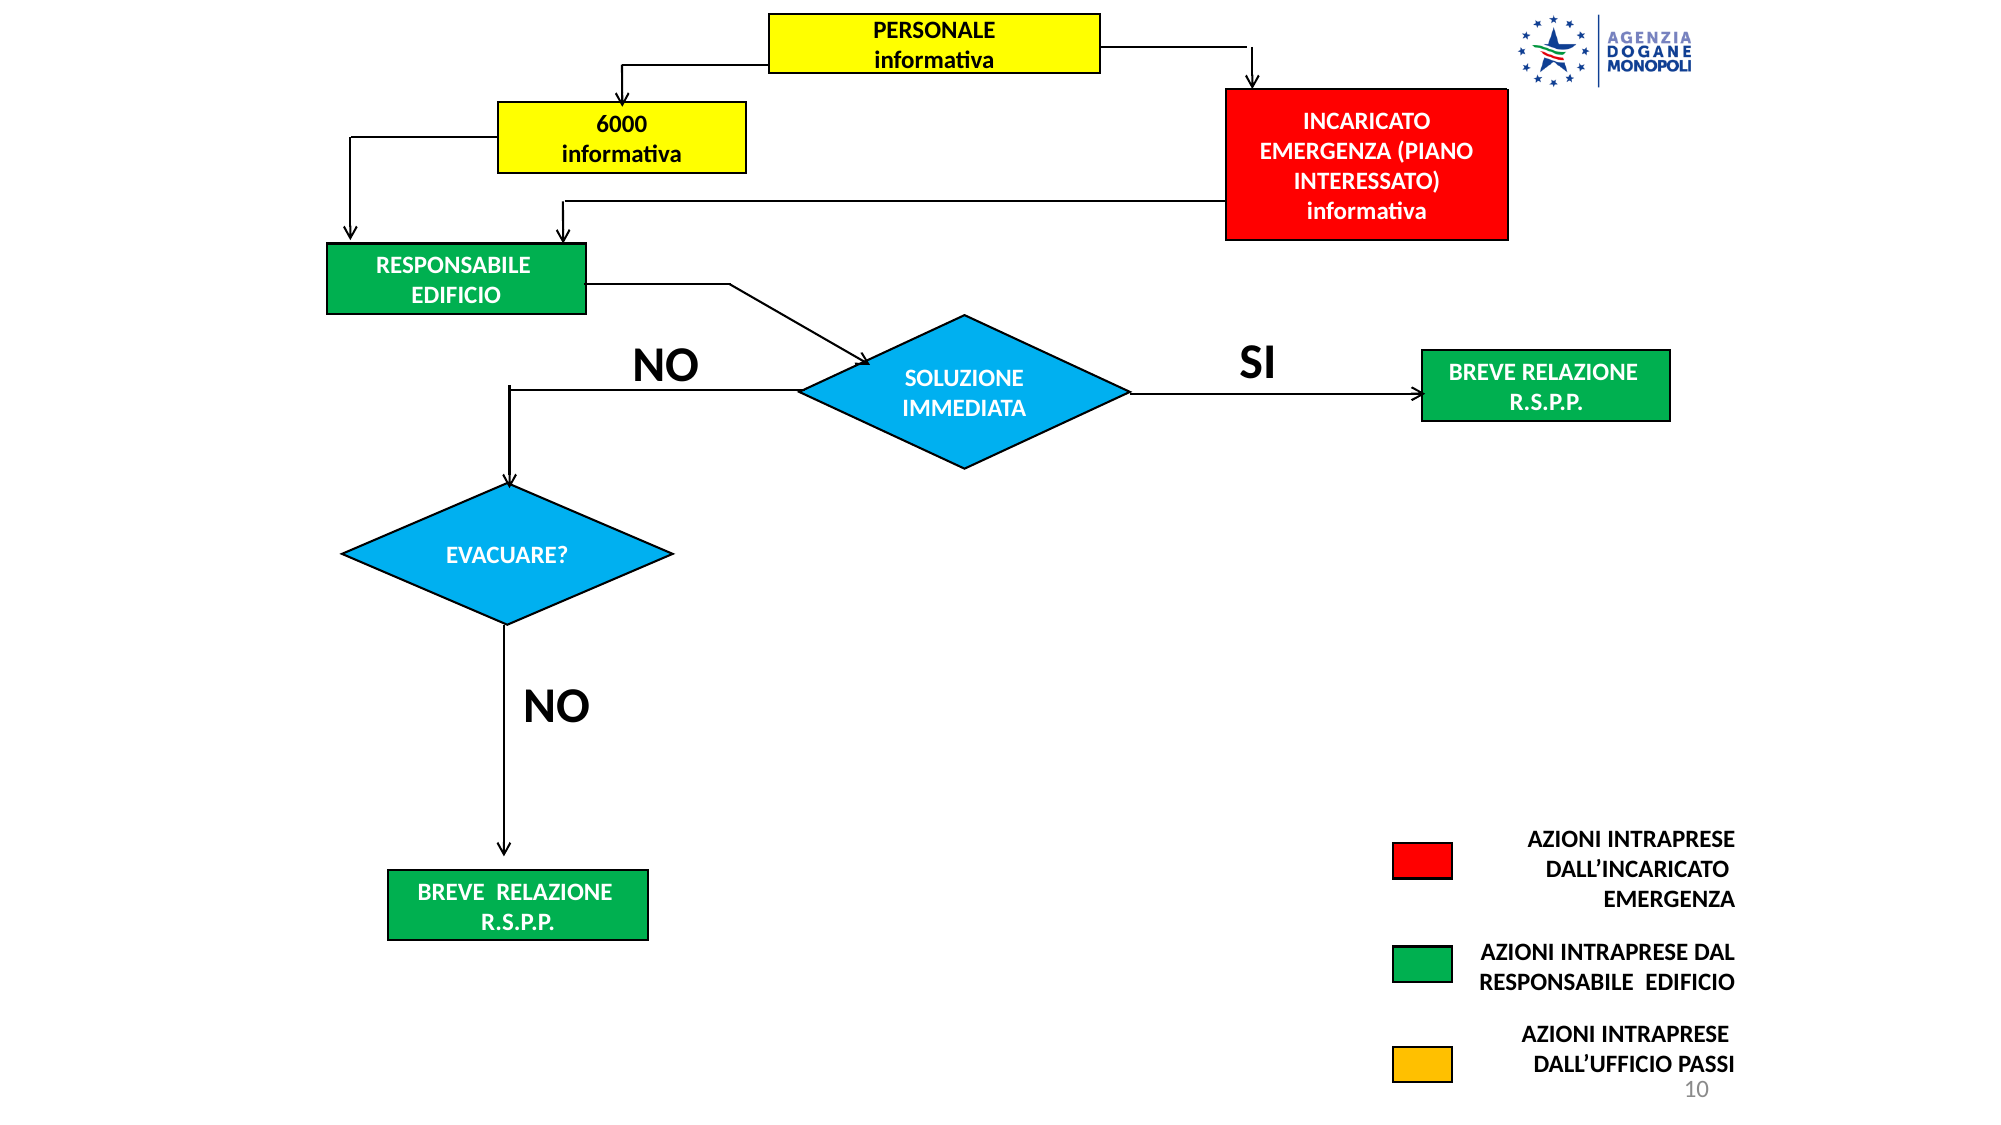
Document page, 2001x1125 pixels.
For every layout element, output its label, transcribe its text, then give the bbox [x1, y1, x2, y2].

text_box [729, 283, 870, 365]
text_box PERSONALE informativa [768, 13, 1101, 74]
text_box NO [617, 391, 717, 399]
text_box BREVE RELAZIONE R.S.P.P. [387, 869, 649, 941]
text_box [1392, 945, 1453, 983]
text_box EVACUARE? [339, 482, 676, 626]
text_box AZIONI INTRAPRESE DALL’INCARICATO EMERGENZA AZIONI INTRAPRESE DAL RESPONSABILE EDIFICIO AZIONI INTRAPRESE DALL’UFFICIO PASSI [1325, 815, 1751, 1085]
text_box RESPONSABILE EDIFICIO [326, 242, 587, 315]
text_box INCARICATO EMERGENZA (PIANO INTERESSATO) informativa [1225, 88, 1509, 241]
picture [1507, 4, 1697, 90]
text_box BREVE RELAZIONE R.S.P.P. [1421, 349, 1671, 422]
text_box NO [617, 324, 717, 389]
text_box SI [1224, 321, 1308, 393]
text_box 6000 informativa [497, 101, 747, 174]
text_box [1392, 1046, 1453, 1057]
text_box SOLUZIONE IMMEDIATA [796, 313, 1133, 470]
text_box [1392, 842, 1453, 880]
slide_number 10 [1374, 1057, 1725, 1118]
text_box NO [508, 664, 610, 740]
